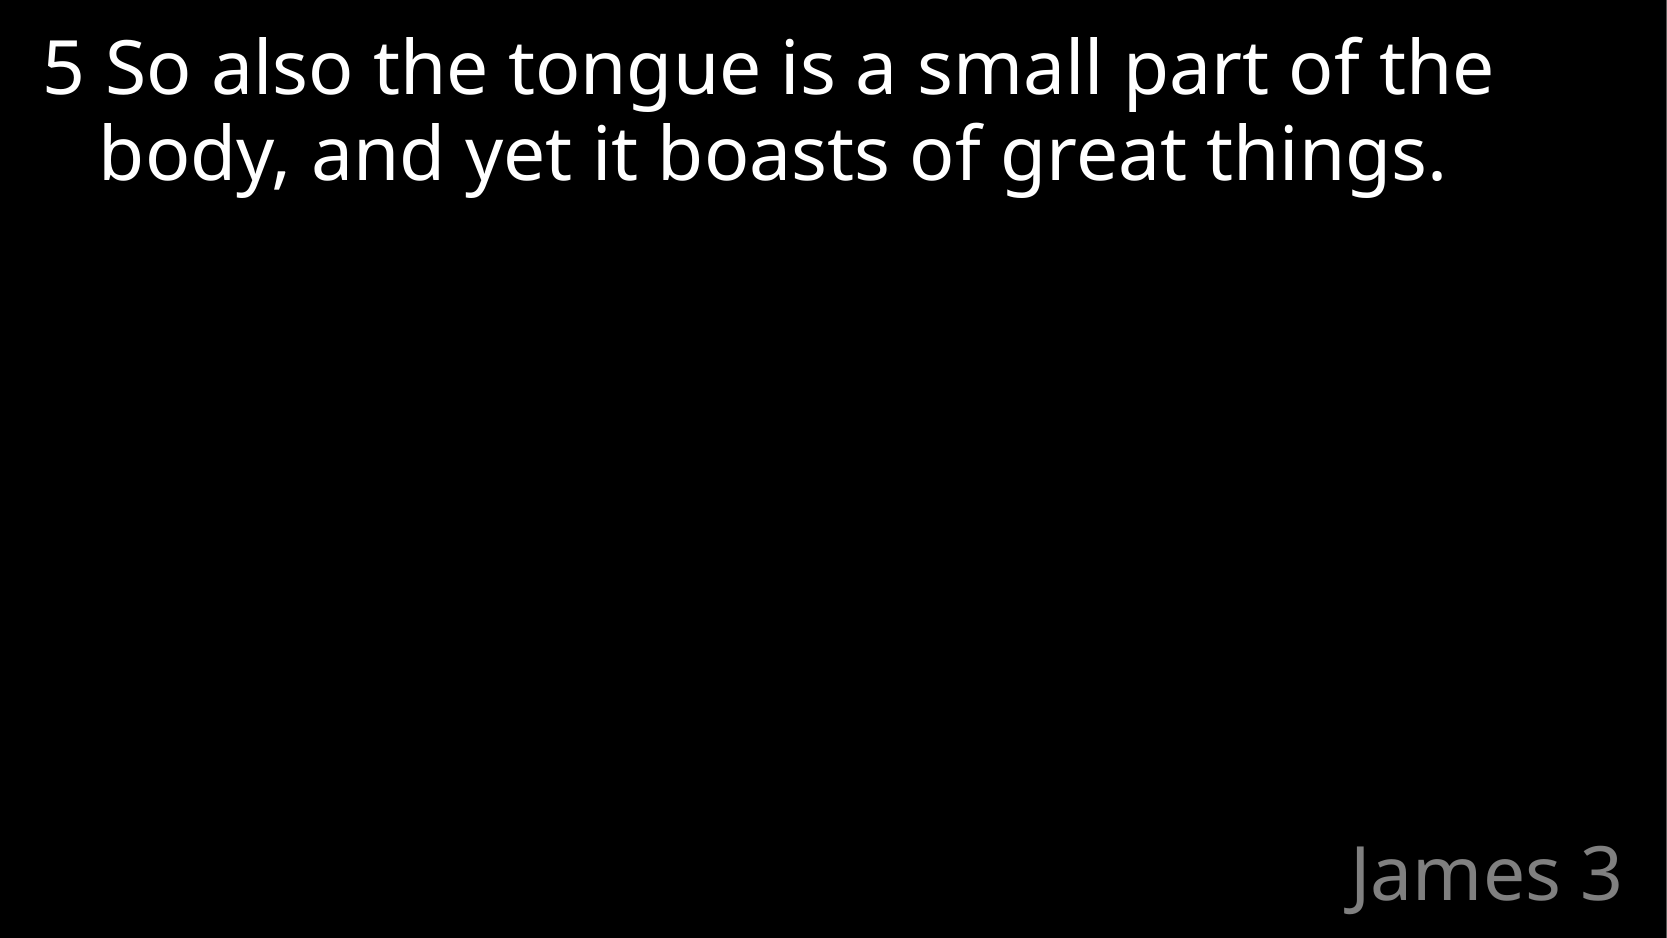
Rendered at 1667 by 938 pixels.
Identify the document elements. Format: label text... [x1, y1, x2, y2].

title James 3 [1058, 833, 1640, 923]
list 5 So also the tongue is a small part of the body, and yet it boasts of great things. [27, 18, 1640, 813]
